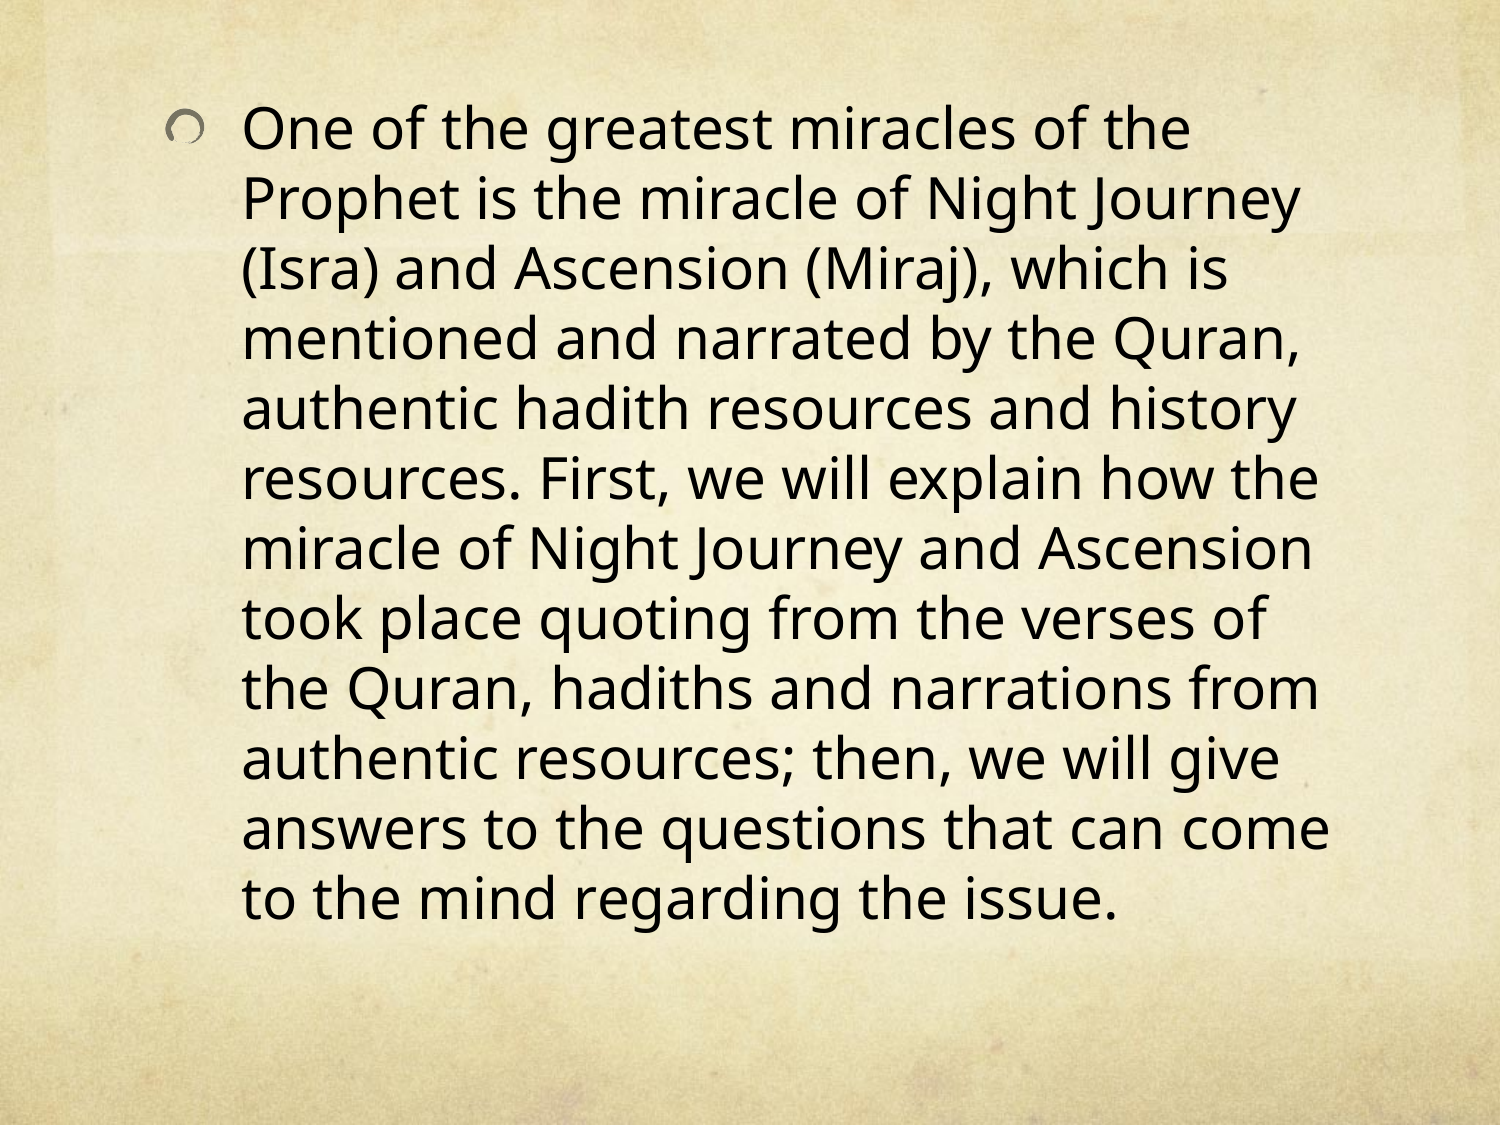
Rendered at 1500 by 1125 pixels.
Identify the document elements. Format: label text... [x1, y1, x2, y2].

picture [0, 0, 1500, 1125]
list One of the greatest miracles of the Prophet is the miracle of Night Journey (Isra) and Ascension (Miraj), which is mentioned and narrated by the Quran, authentic hadith resources and history resources. First, we will explain how the miracle of Night Journey and Ascension took place quoting from the verses of the Quran, hadiths and narrations from authentic resources; then, we will give answers to the questions that can come to the mind regarding the issue. [150, 84, 1350, 950]
